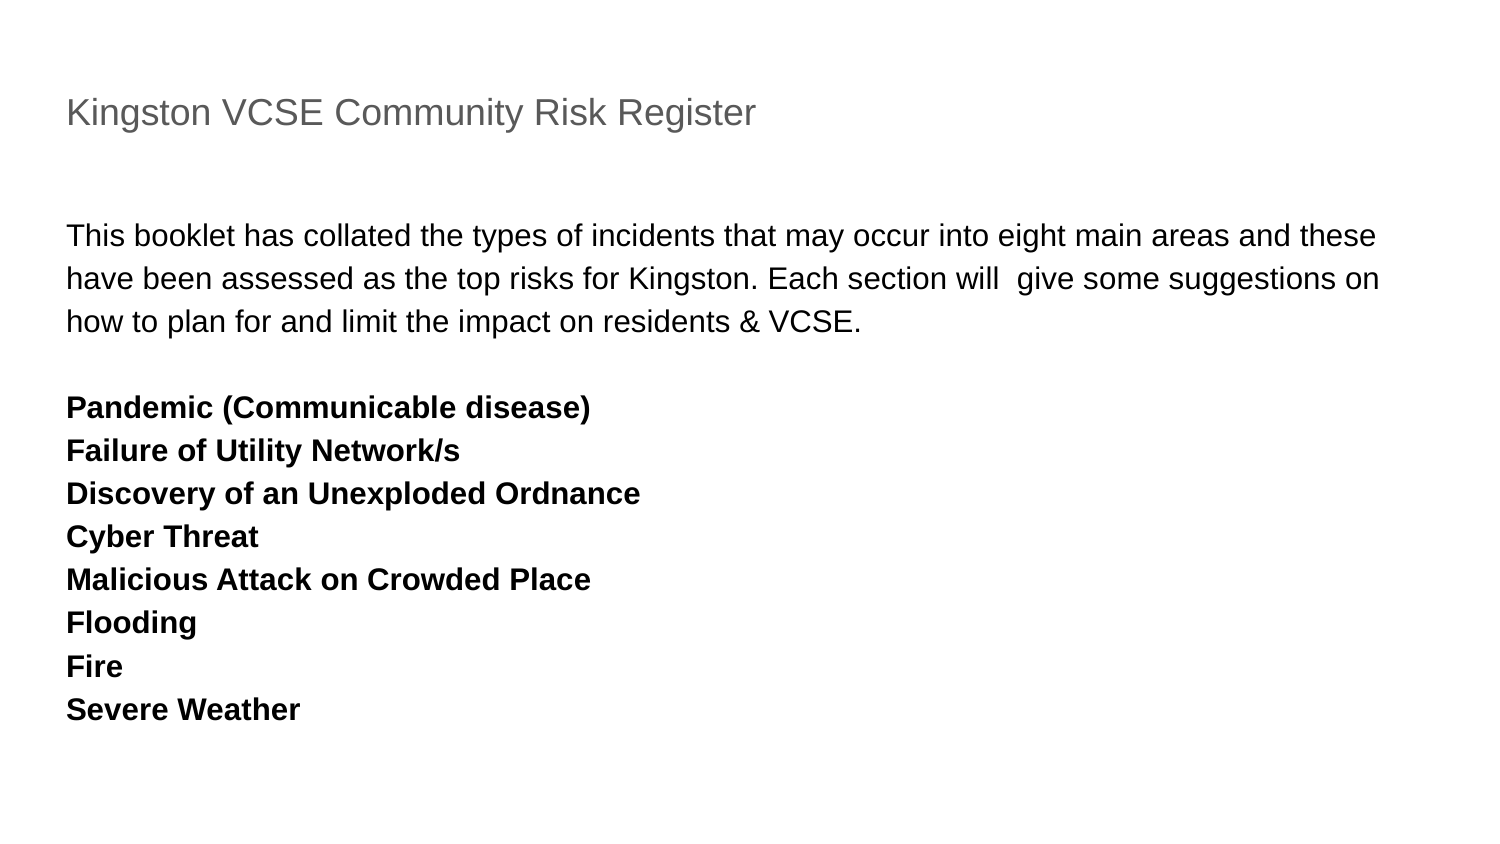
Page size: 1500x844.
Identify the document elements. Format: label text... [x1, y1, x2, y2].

title Kingston VCSE Community Risk Register [51, 72, 1449, 167]
list This booklet has collated the types of incidents that may occur into eight main areas and these have been assessed as the top risks for Kingston. Each section will give some suggestions on how to plan for and limit the impact on residents & VCSE. Pandemic (Communicable disease) Failure of Utility Network/s Discovery of an Unexploded Ordnance Cyber Threat Malicious Attack on Crowded Place Flooding Fire Severe Weather [51, 194, 1449, 756]
